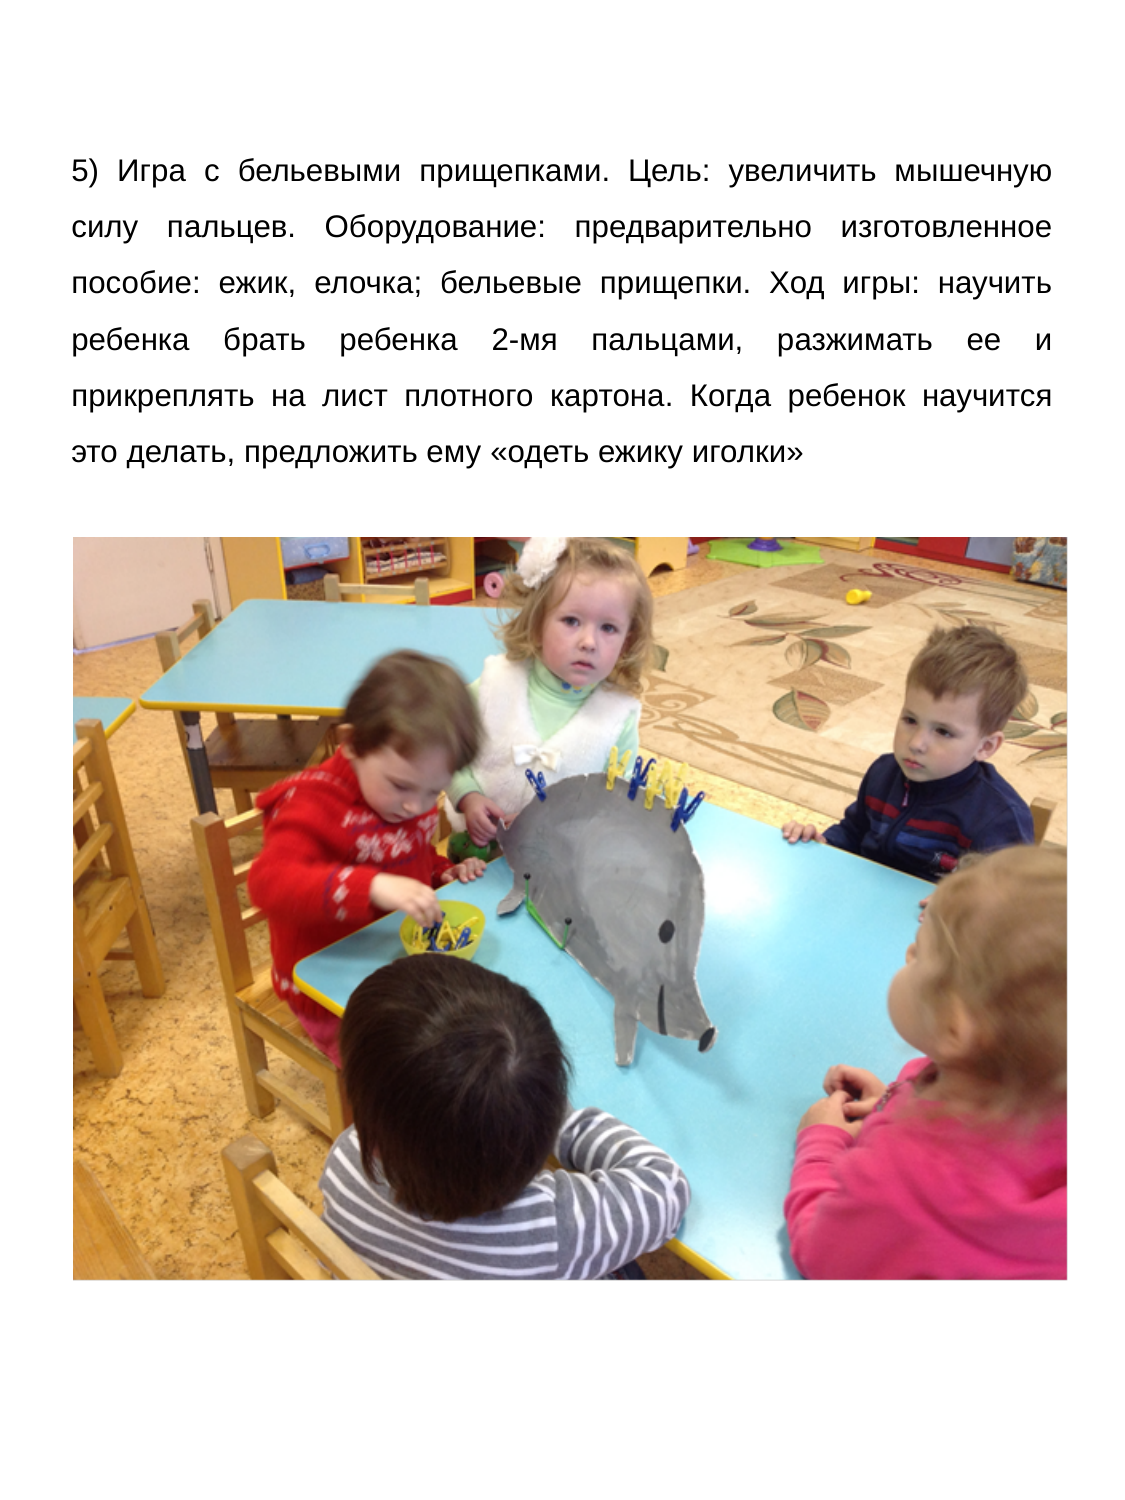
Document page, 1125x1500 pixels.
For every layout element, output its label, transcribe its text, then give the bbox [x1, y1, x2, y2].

picture [73, 537, 1069, 1282]
list 5) Игра с бельевыми прищепками. Цель: увеличить мышечную силу пальцев. Оборудование: предварительно изготовленное пособие: ежик, елочка; бельевые прищепки. Ход игры: научить ребенка брать ребенка 2-мя пальцами, разжимать ее и прикреплять на лист плотного картона. Когда ребенок научится это делать, предложить ему «одеть ежику иголки» [56, 123, 1069, 491]
